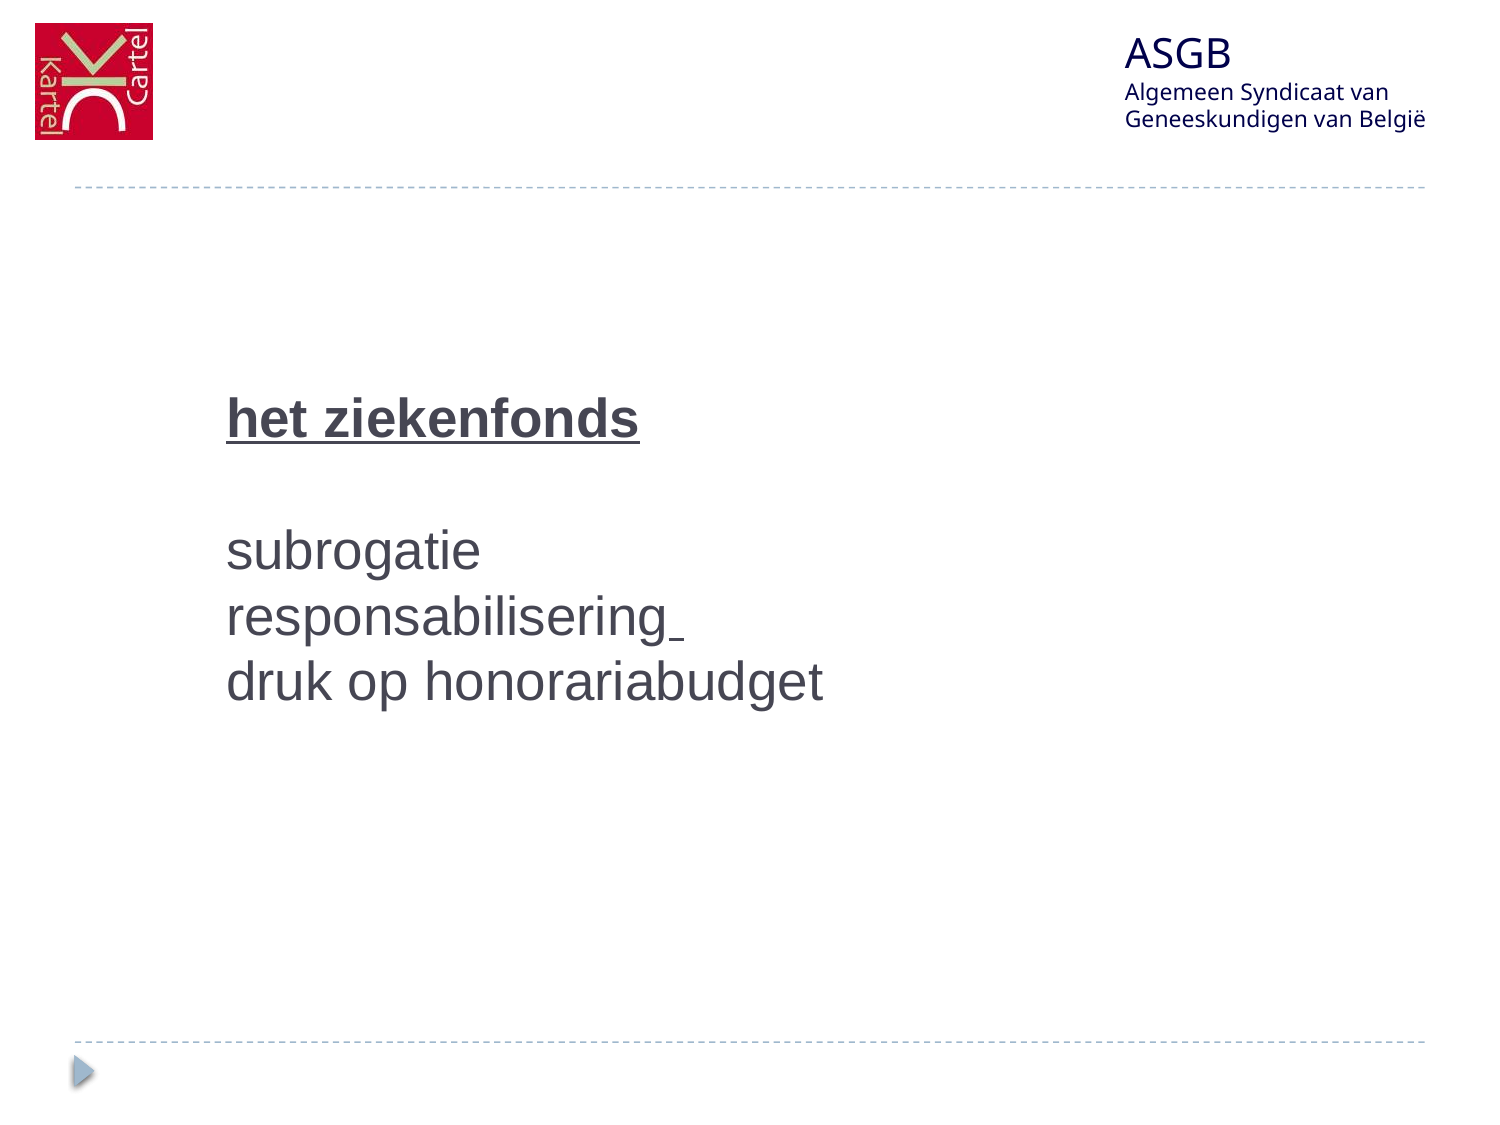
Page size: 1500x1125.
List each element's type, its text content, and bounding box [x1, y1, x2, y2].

title het ziekenfonds subrogatie responsabilisering druk op honorariabudget [210, 304, 1419, 856]
picture [34, 23, 153, 141]
text_box ASGB Algemeen Syndicaat van Geneeskundigen van België [1110, 19, 1497, 140]
